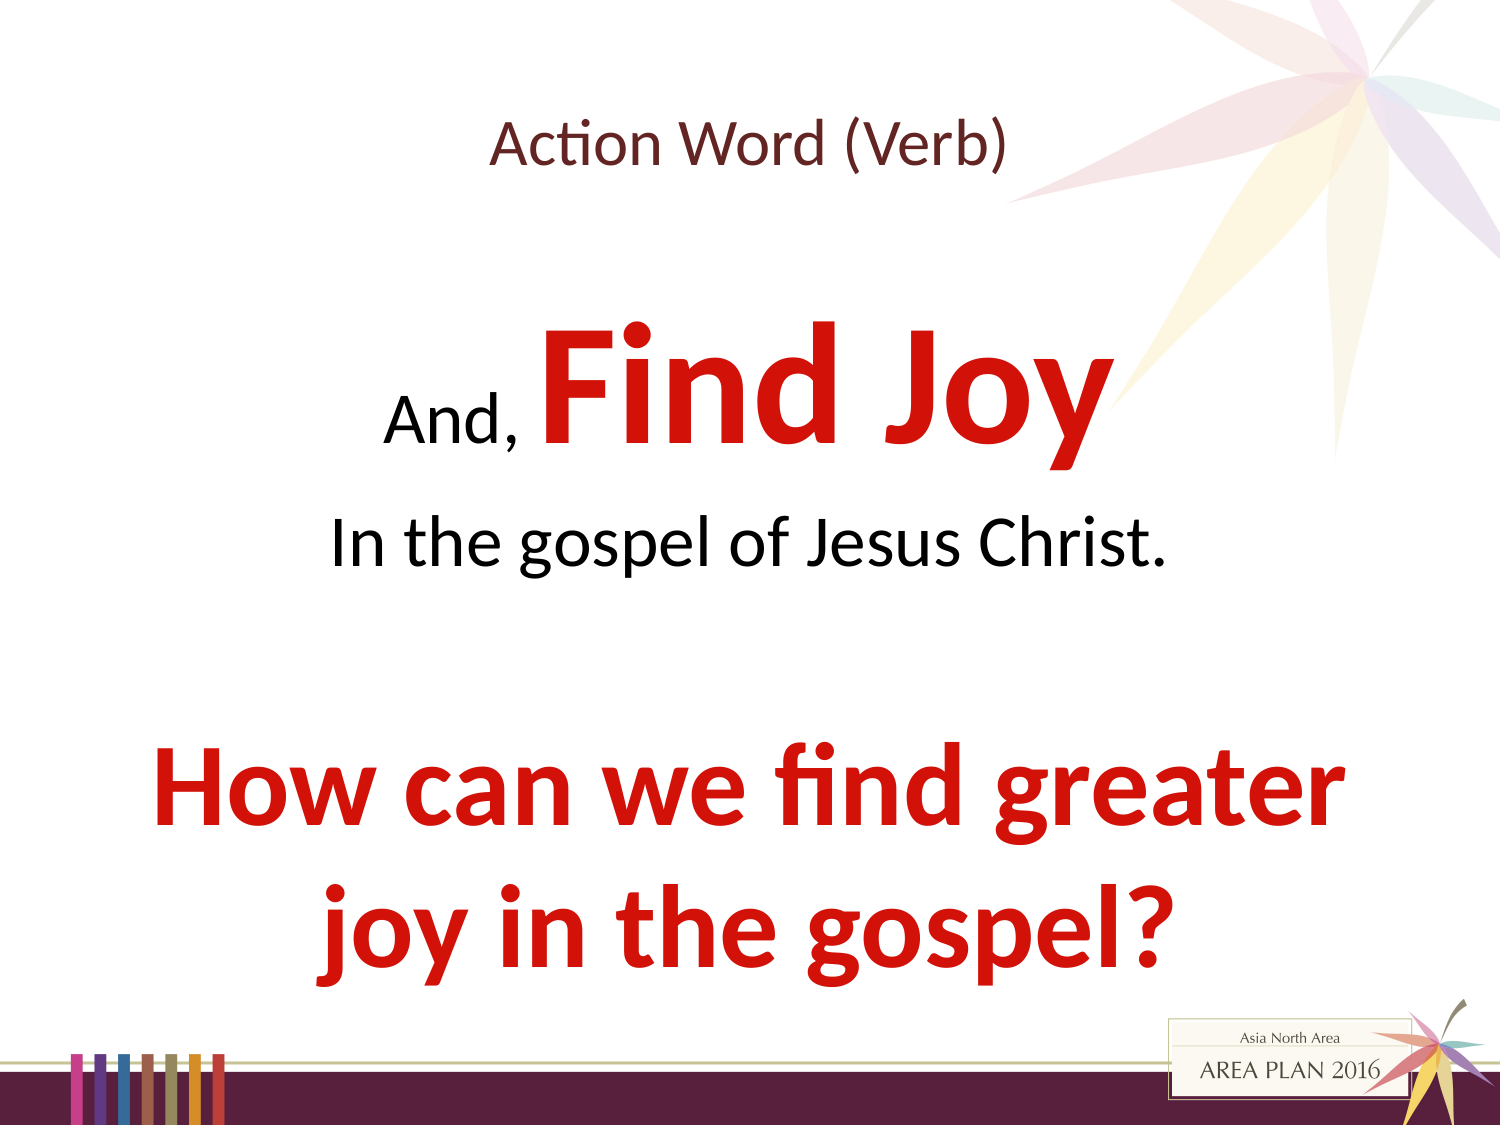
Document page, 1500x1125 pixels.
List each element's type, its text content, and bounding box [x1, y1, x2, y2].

title Action Word (Verb) [75, 45, 1425, 233]
picture [0, 0, 1500, 1125]
list And, Find Joy In the gospel of Jesus Christ. How can we find greater joy in the gospel? [75, 262, 1425, 1005]
